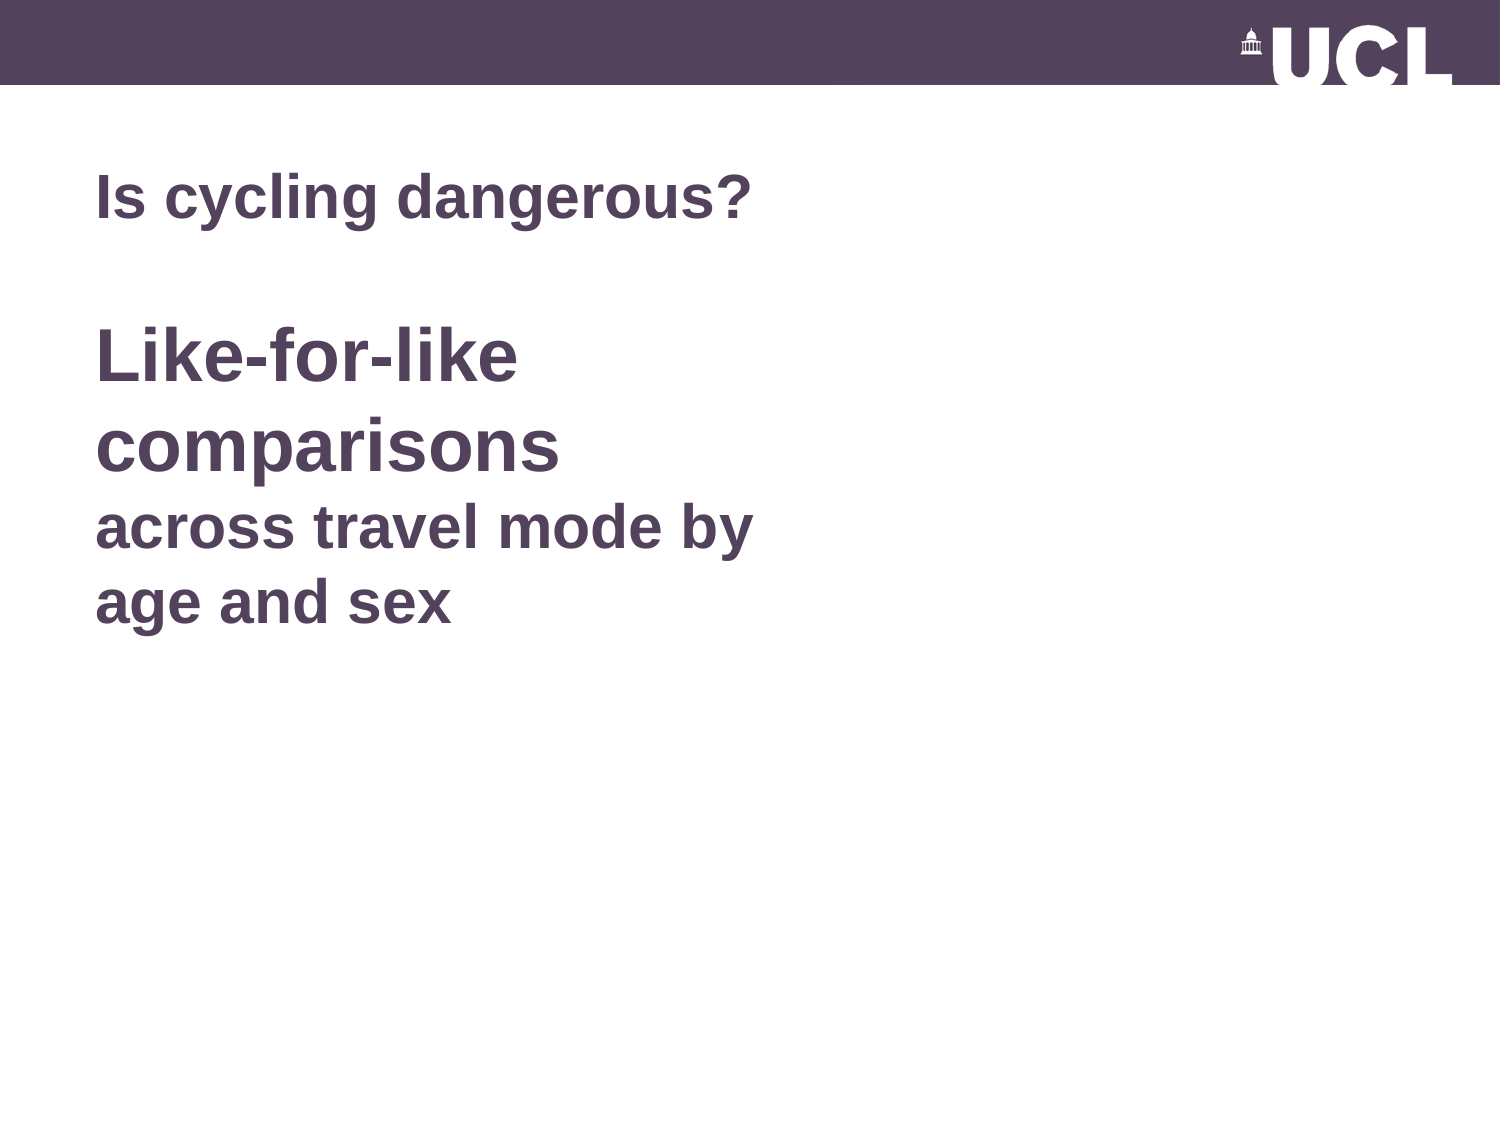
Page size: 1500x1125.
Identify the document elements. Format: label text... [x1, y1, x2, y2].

title Is cycling dangerous? Like-for-like comparisons across travel mode by age and sex [79, 149, 786, 764]
picture [0, 0, 1500, 85]
